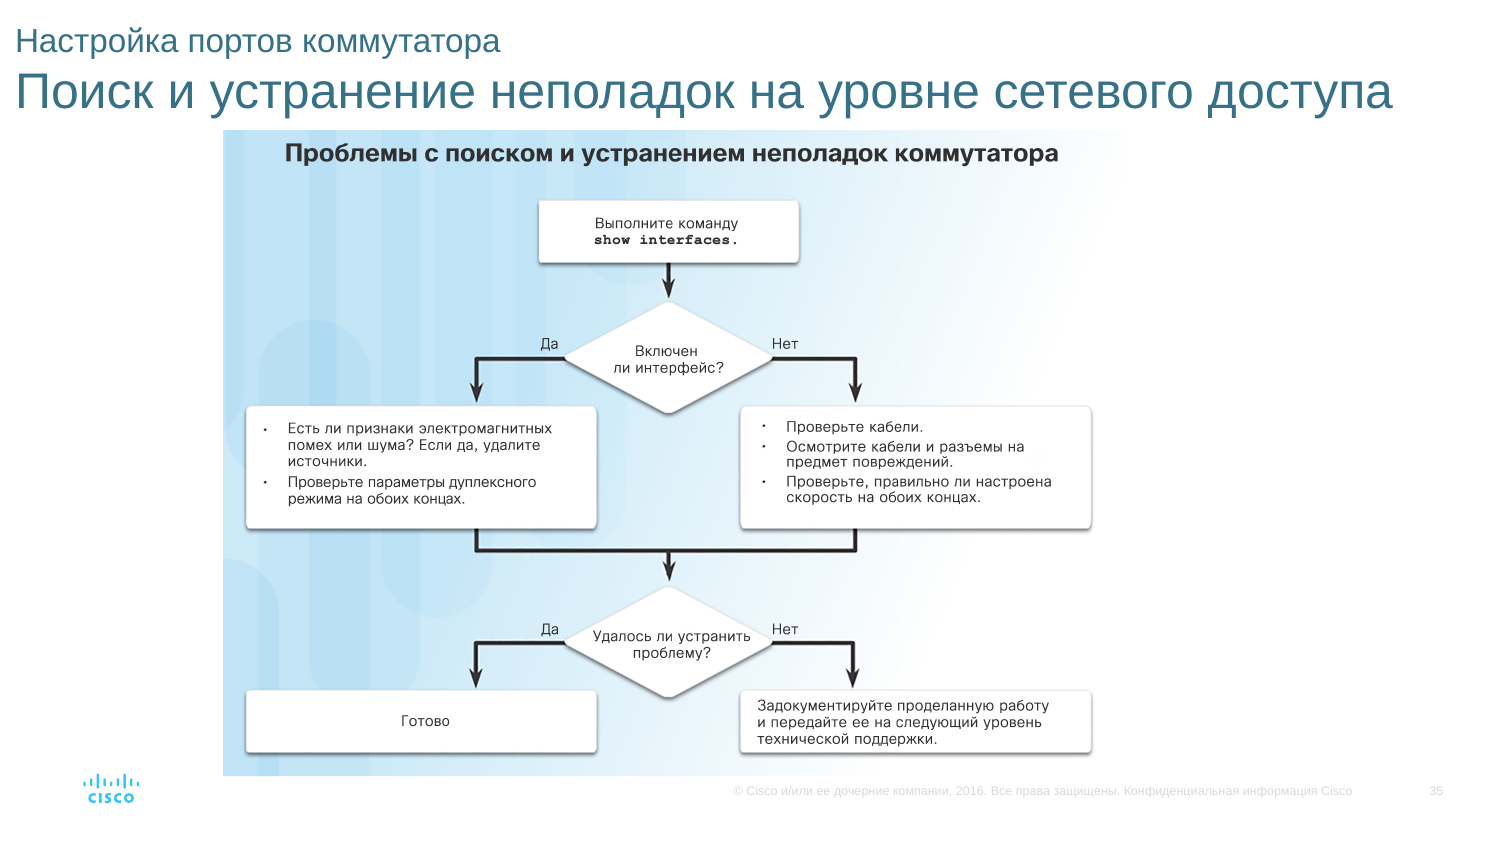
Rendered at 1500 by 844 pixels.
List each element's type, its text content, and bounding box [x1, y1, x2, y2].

picture [222, 129, 1122, 777]
title Настройка портов коммутатора Поиск и устранение неполадок на уровне сетевого доступа [0, 6, 1500, 131]
